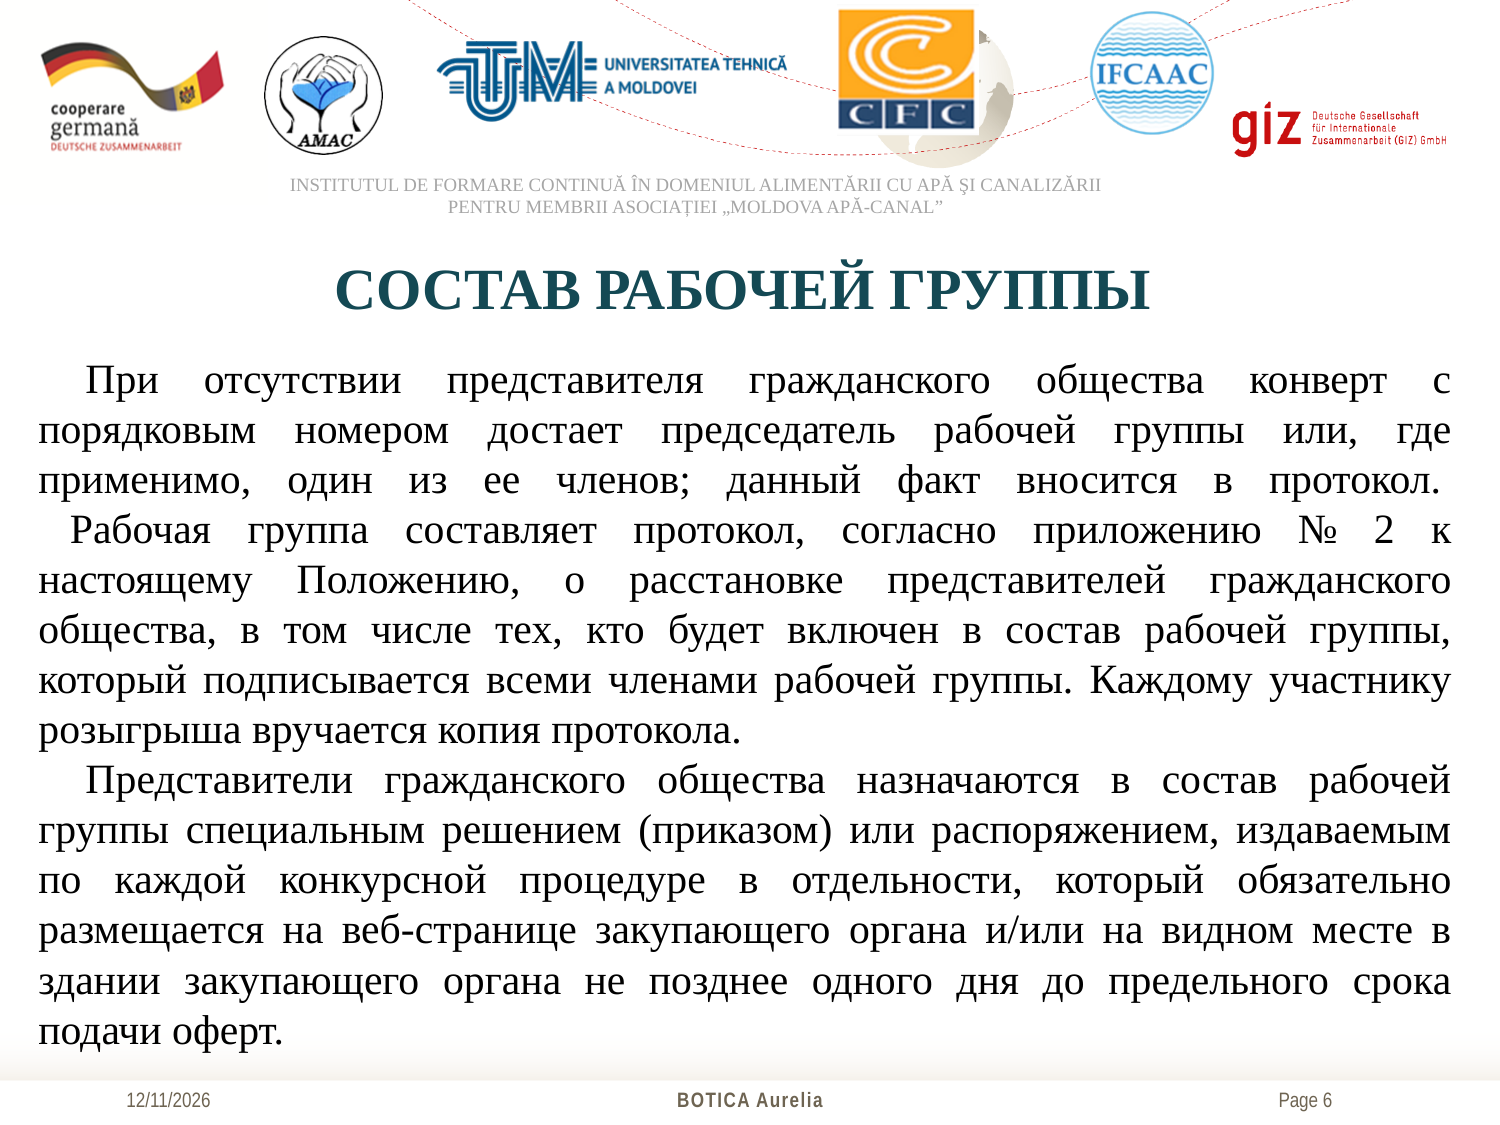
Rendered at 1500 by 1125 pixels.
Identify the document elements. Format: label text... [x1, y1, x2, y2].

footer BOTICA Aurelia [469, 1079, 1031, 1121]
picture [0, 959, 1500, 1081]
picture [0, 0, 1500, 206]
list При отсутствии представителя гражданского общества конверт с порядковым номером достает председатель рабочей группы или, где применимо, один из ее членов; данный факт вносится в протокол. Рабочая группа составляет протокол, согласно приложению № 2 к настоящему Положению, о расстановке представителей гражданского общества, в том числе тех, кто будет включен в состав рабочей группы, который подписывается всеми членами рабочей группы. Каждому участнику розыгрыша вручается копия протокола. Представители гражданского общества назначаются в состав рабочей группы специальным решением (приказом) или распоряжением, издаваемым по каждой конкурсной процедуре в отдельности, который обязательно размещается на веб-странице закупающего органа и/или на видном месте в здании закупающего органа не позднее одного дня до предельного срока подачи оферт. [23, 344, 1468, 1028]
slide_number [111, 1079, 325, 1121]
title СОСТАВ РАБОЧЕЙ ГРУППЫ [0, 243, 1500, 345]
text_box INSTITUTUL DE FORMARE CONTINUĂ ÎN DOMENIUL ALIMENTĂRII CU APĂ ŞI CANALIZĂRII PENTRU MEMBRII ASOCIAȚIEI „MOLDOVA APĂ-CANAL” [274, 120, 1116, 270]
